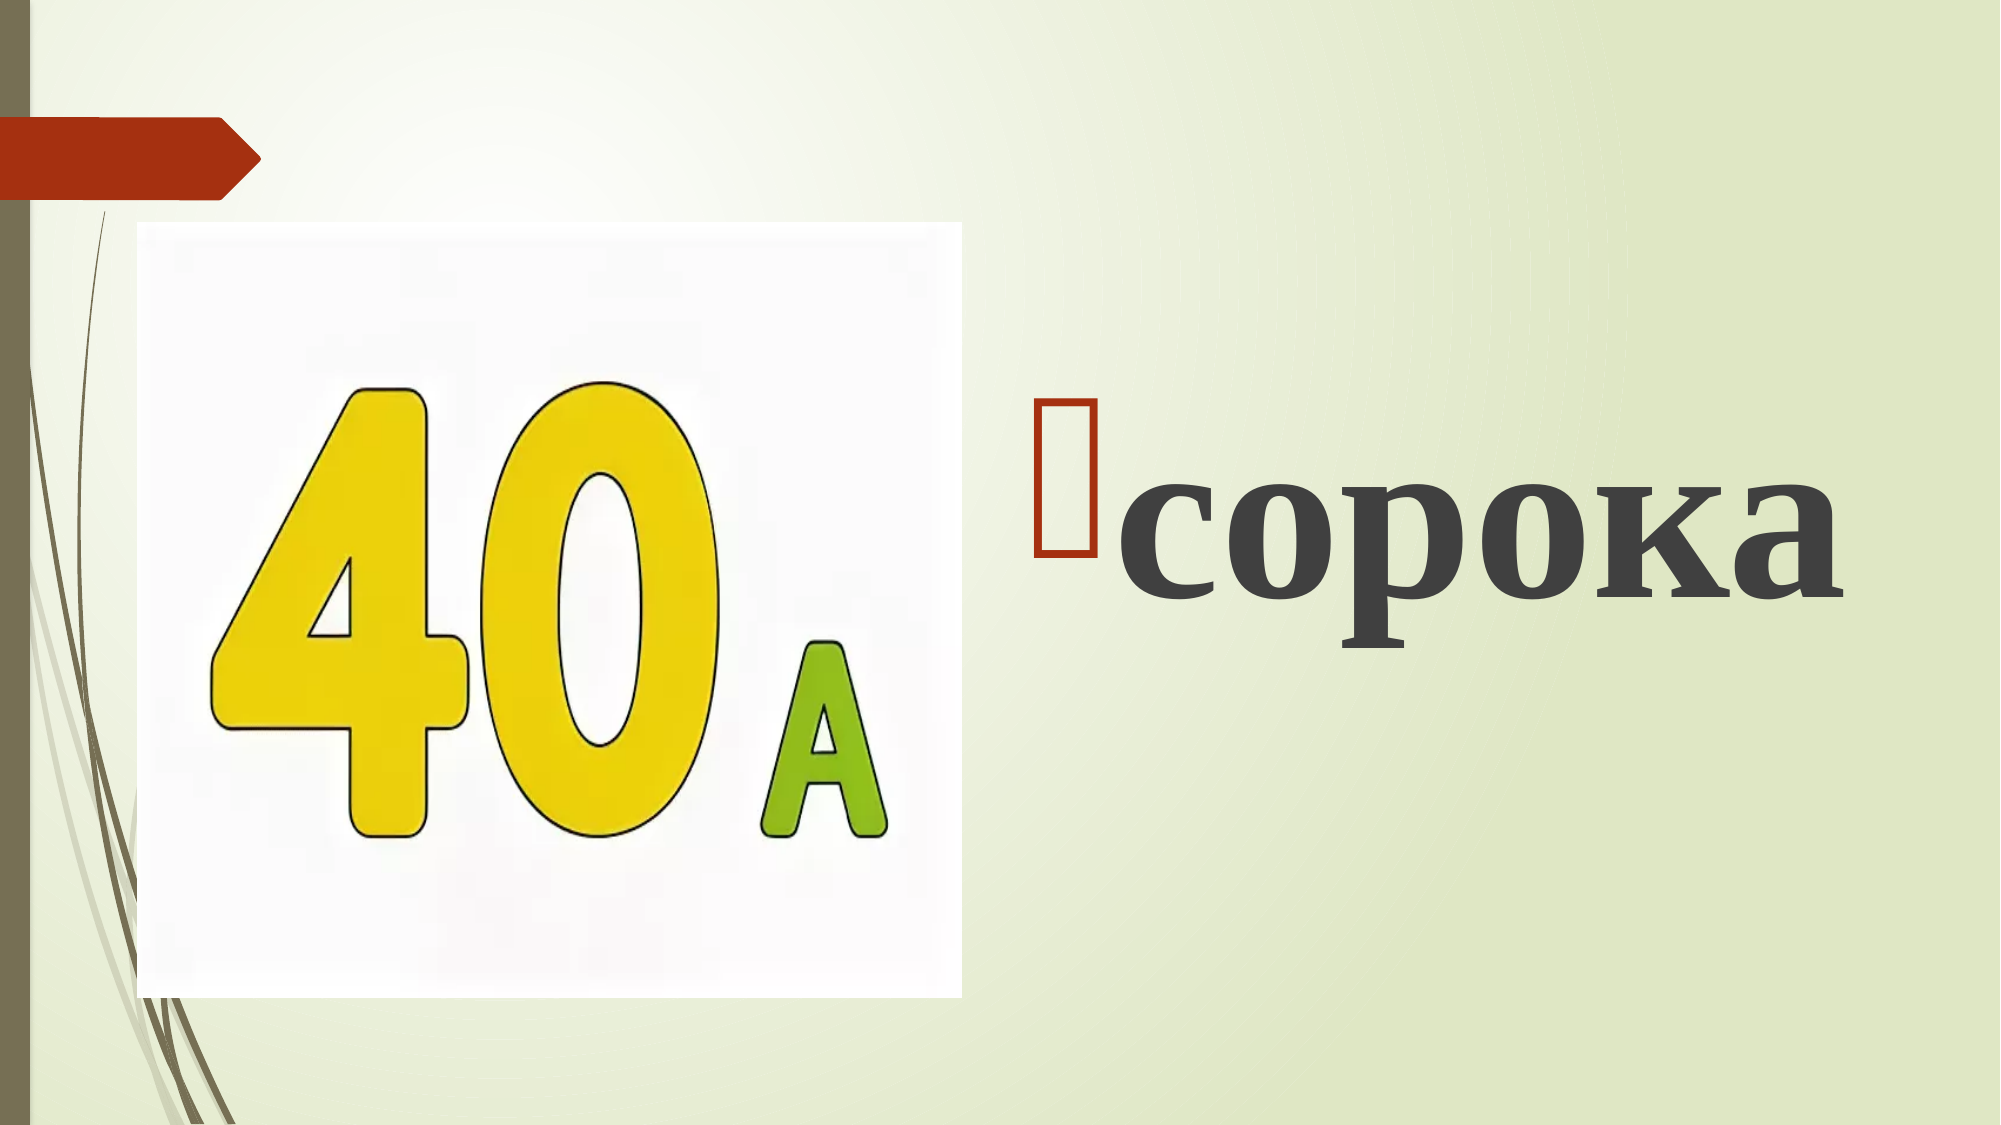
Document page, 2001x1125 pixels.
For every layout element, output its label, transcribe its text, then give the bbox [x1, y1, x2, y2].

picture [136, 222, 963, 998]
list сорока [1011, 350, 2000, 970]
